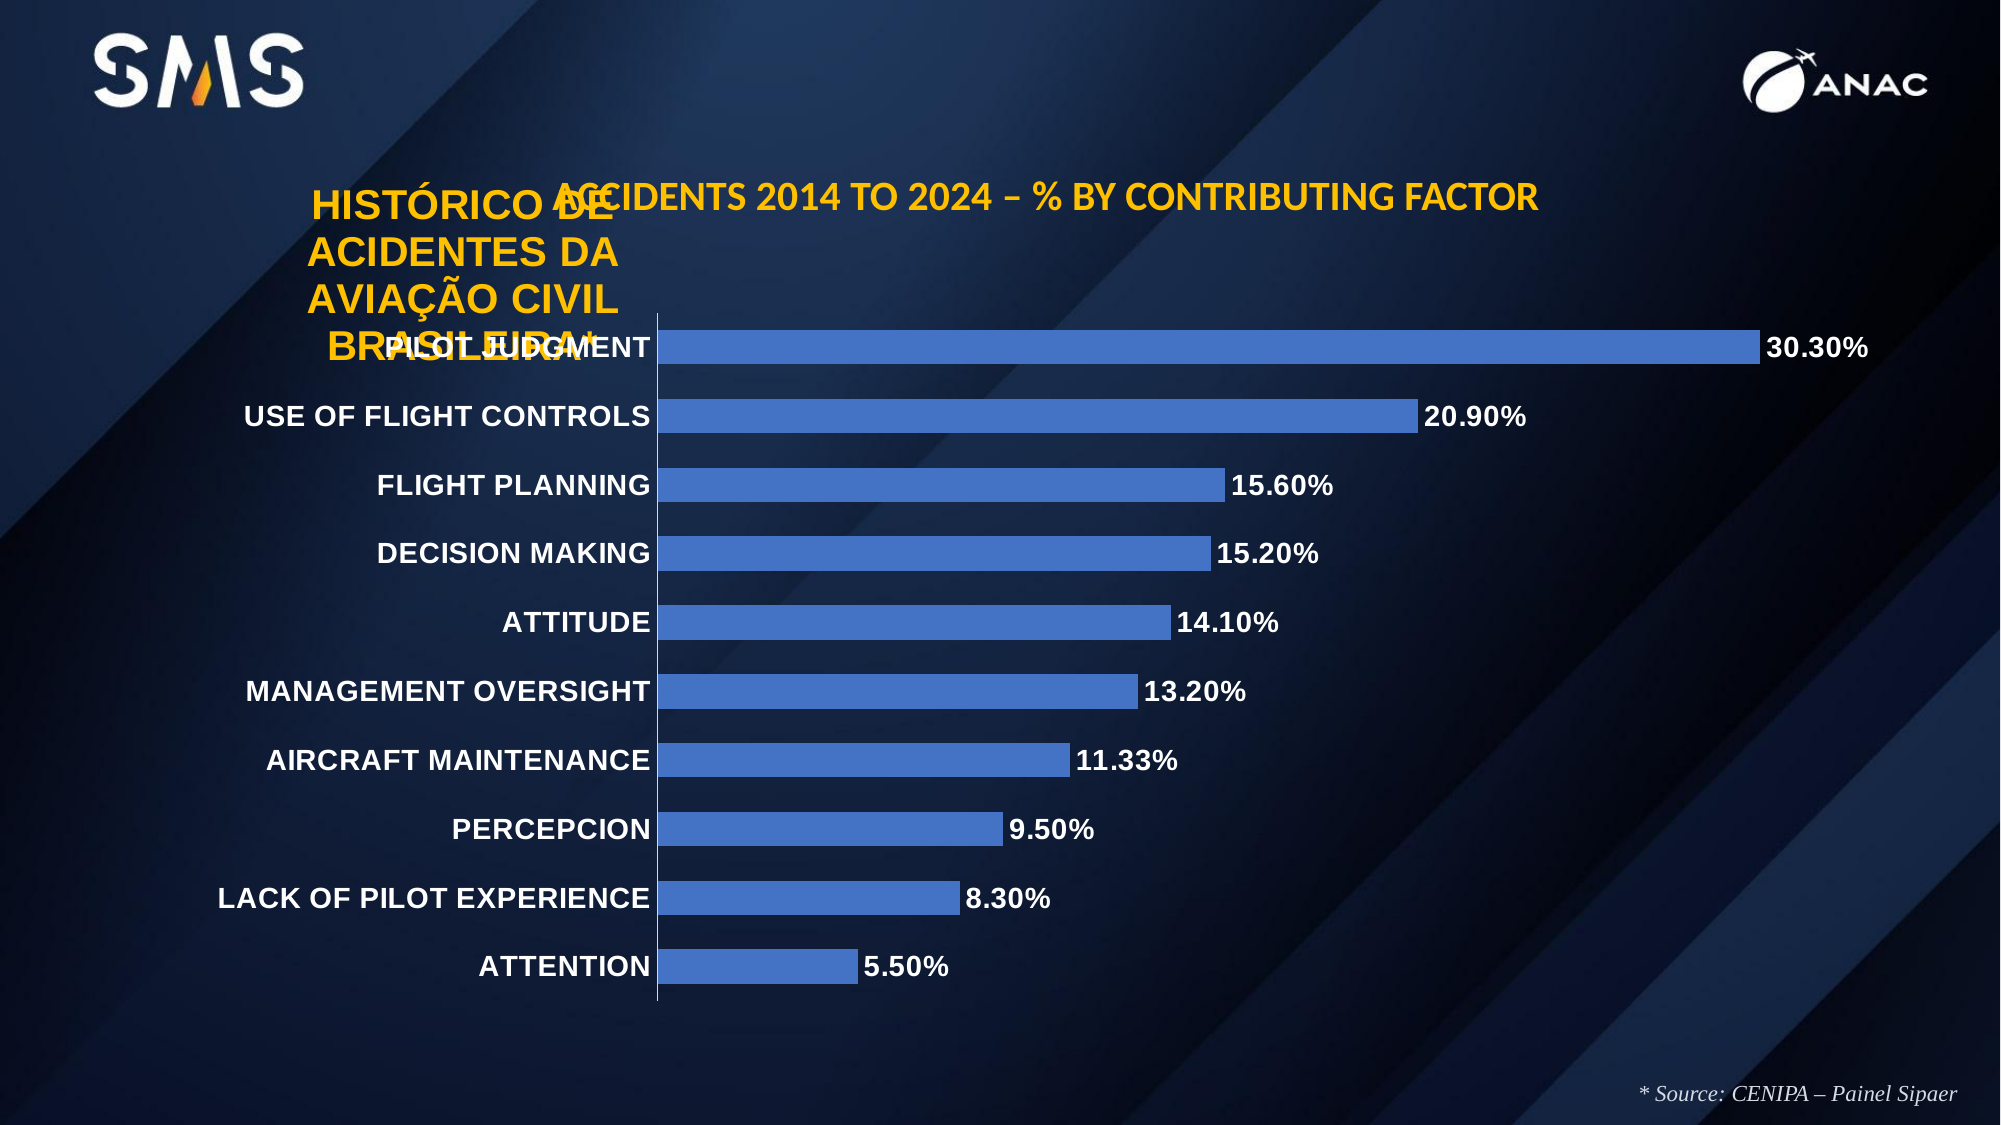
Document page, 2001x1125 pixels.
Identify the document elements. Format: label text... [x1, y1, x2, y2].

picture [0, 0, 2001, 1125]
text_box ACCIDENTS 2014 TO 2024 – % BY CONTRIBUTING FACTOR [714, 160, 1599, 226]
text_box * Source: CENIPA – Painel Sipaer [877, 1071, 1973, 1114]
chart [9, 151, 1932, 1059]
